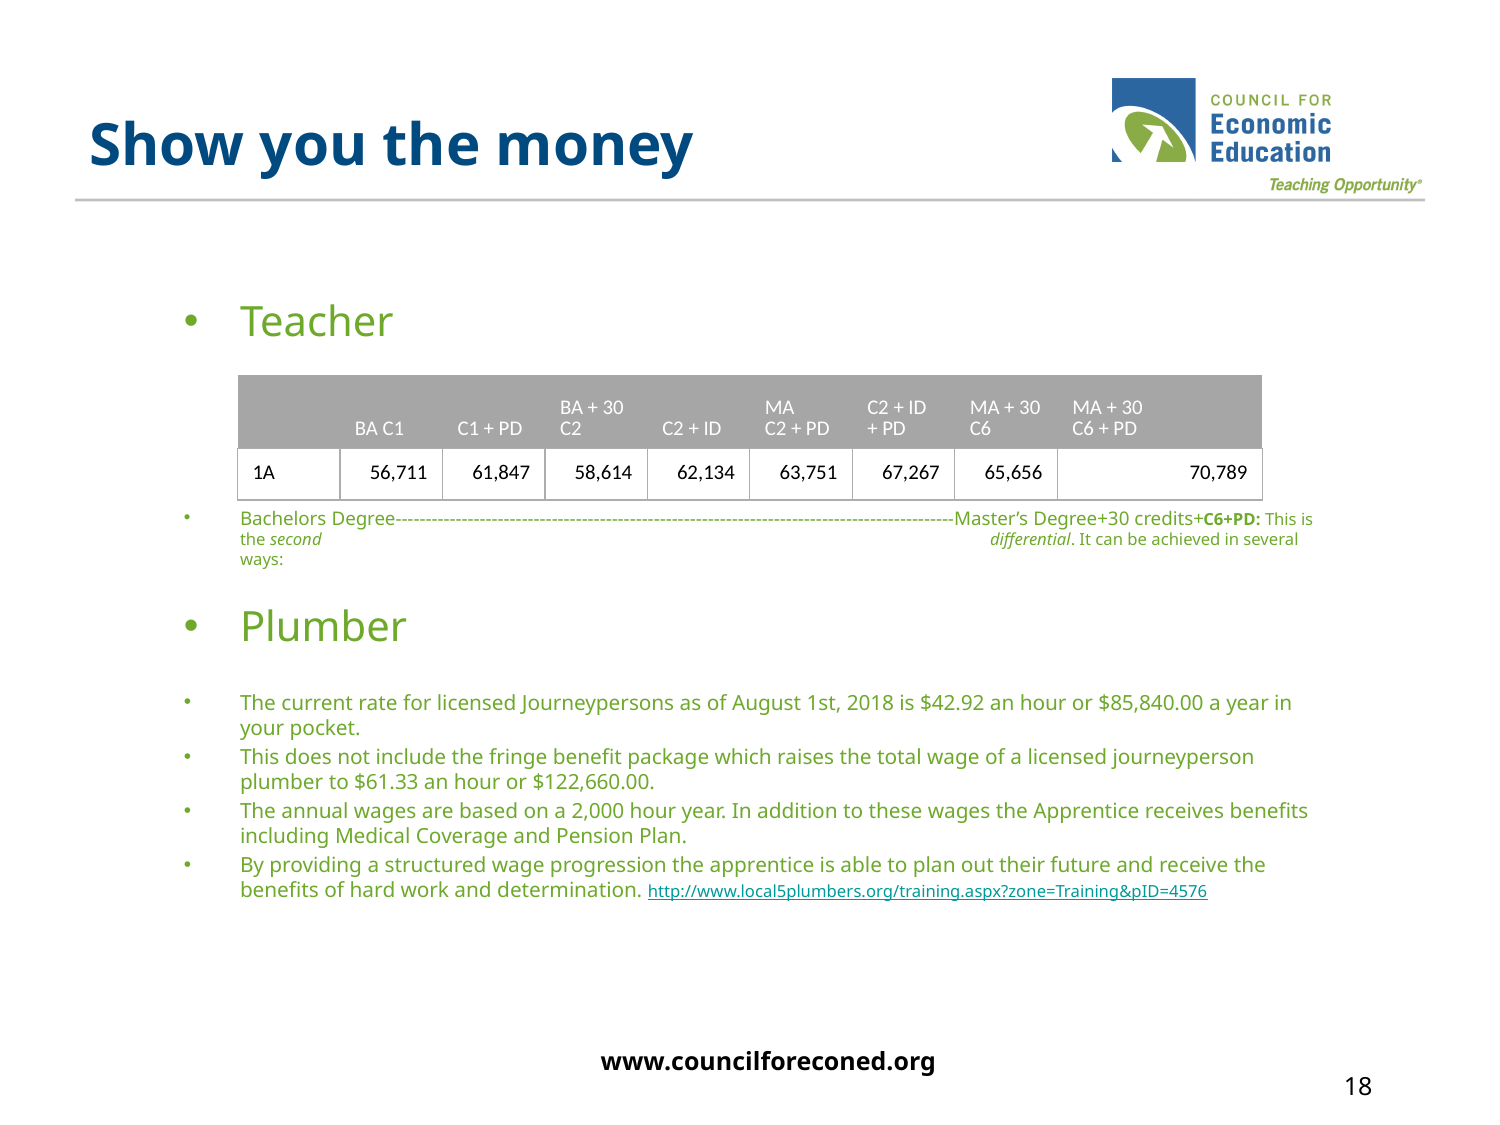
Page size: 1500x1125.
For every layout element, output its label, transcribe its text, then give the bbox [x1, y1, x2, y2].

slide_number 18 [1074, 1062, 1388, 1125]
table_header [238, 375, 340, 448]
table_cell 70,789 [1058, 449, 1262, 499]
table_header BA + 30 C2 [545, 375, 647, 448]
table_header MA + 30 C6 [955, 375, 1057, 448]
title Show you the money [75, 99, 1425, 200]
table_cell 65,656 [955, 449, 1057, 499]
table_cell 67,267 [853, 449, 954, 499]
picture [1112, 78, 1425, 99]
table_cell 61,847 [443, 449, 544, 499]
table_header C1 + PD [442, 375, 545, 448]
table_header MA C2 + PD [750, 375, 852, 448]
table_cell 63,751 [750, 449, 852, 499]
table_header C2 + ID + PD [852, 375, 955, 448]
table_cell 58,614 [546, 449, 647, 499]
list Teacher Bachelors Degree---------------------------------------------------------------------------------------------Master’s Degree+30 credits+C6+PD: This is the second differential. It can be achieved in several ways: Plumber The current rate for licensed Journeypersons as of August 1st, 2018 is $42.92 an hour or $85,840.00 a year in your pocket. This does not include the fringe benefit package which raises the total wage of a licensed journeyperson plumber to $61.33 an hour or $122,660.00. The annual wages are based on a 2,000 hour year. In addition to these wages the Apprentice receives benefits including Medical Coverage and Pension Plan. By providing a structured wage progression the apprentice is able to plan out their future and receive the benefits of hard work and determination. http://www.local5plumbers.org/training.aspx?zone=Training&pID=4576 [168, 287, 1332, 1025]
table_cell 56,711 [341, 449, 442, 499]
table_header MA + 30 C6 + PD [1057, 375, 1262, 448]
table_cell 62,134 [648, 449, 749, 499]
table_header BA C1 [340, 375, 442, 448]
table_header C2 + ID [647, 375, 750, 448]
footer www.councilforeconed.org [123, 1037, 1420, 1113]
table_cell 1A [238, 449, 339, 499]
